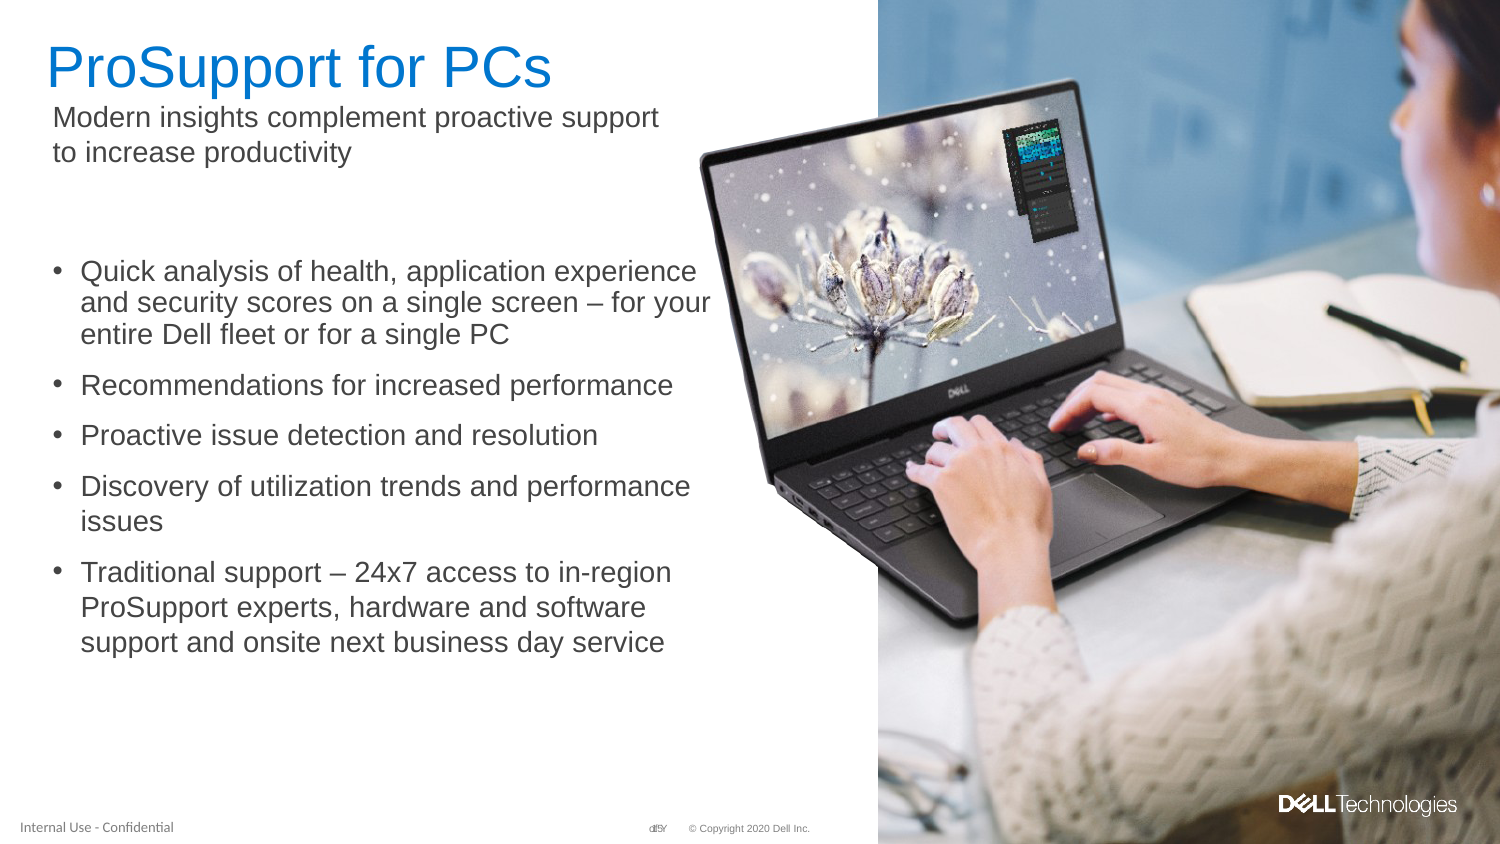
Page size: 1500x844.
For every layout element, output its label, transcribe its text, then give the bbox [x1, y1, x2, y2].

title ProSupport for PCs [46, 37, 642, 90]
picture [674, 0, 1500, 844]
text_box Quick analysis of health, application experience and security scores on a single screen – for your entire Dell fleet or for a single PC Recommendations for increased performance Proactive issue detection and resolution Discovery of utilization trends and performance issues Traditional support – 24x7 access to in-region ProSupport experts, hardware and software support and onsite next business day service [37, 248, 674, 701]
text_box Modern insights complement proactive support to increase productivity [37, 90, 674, 176]
